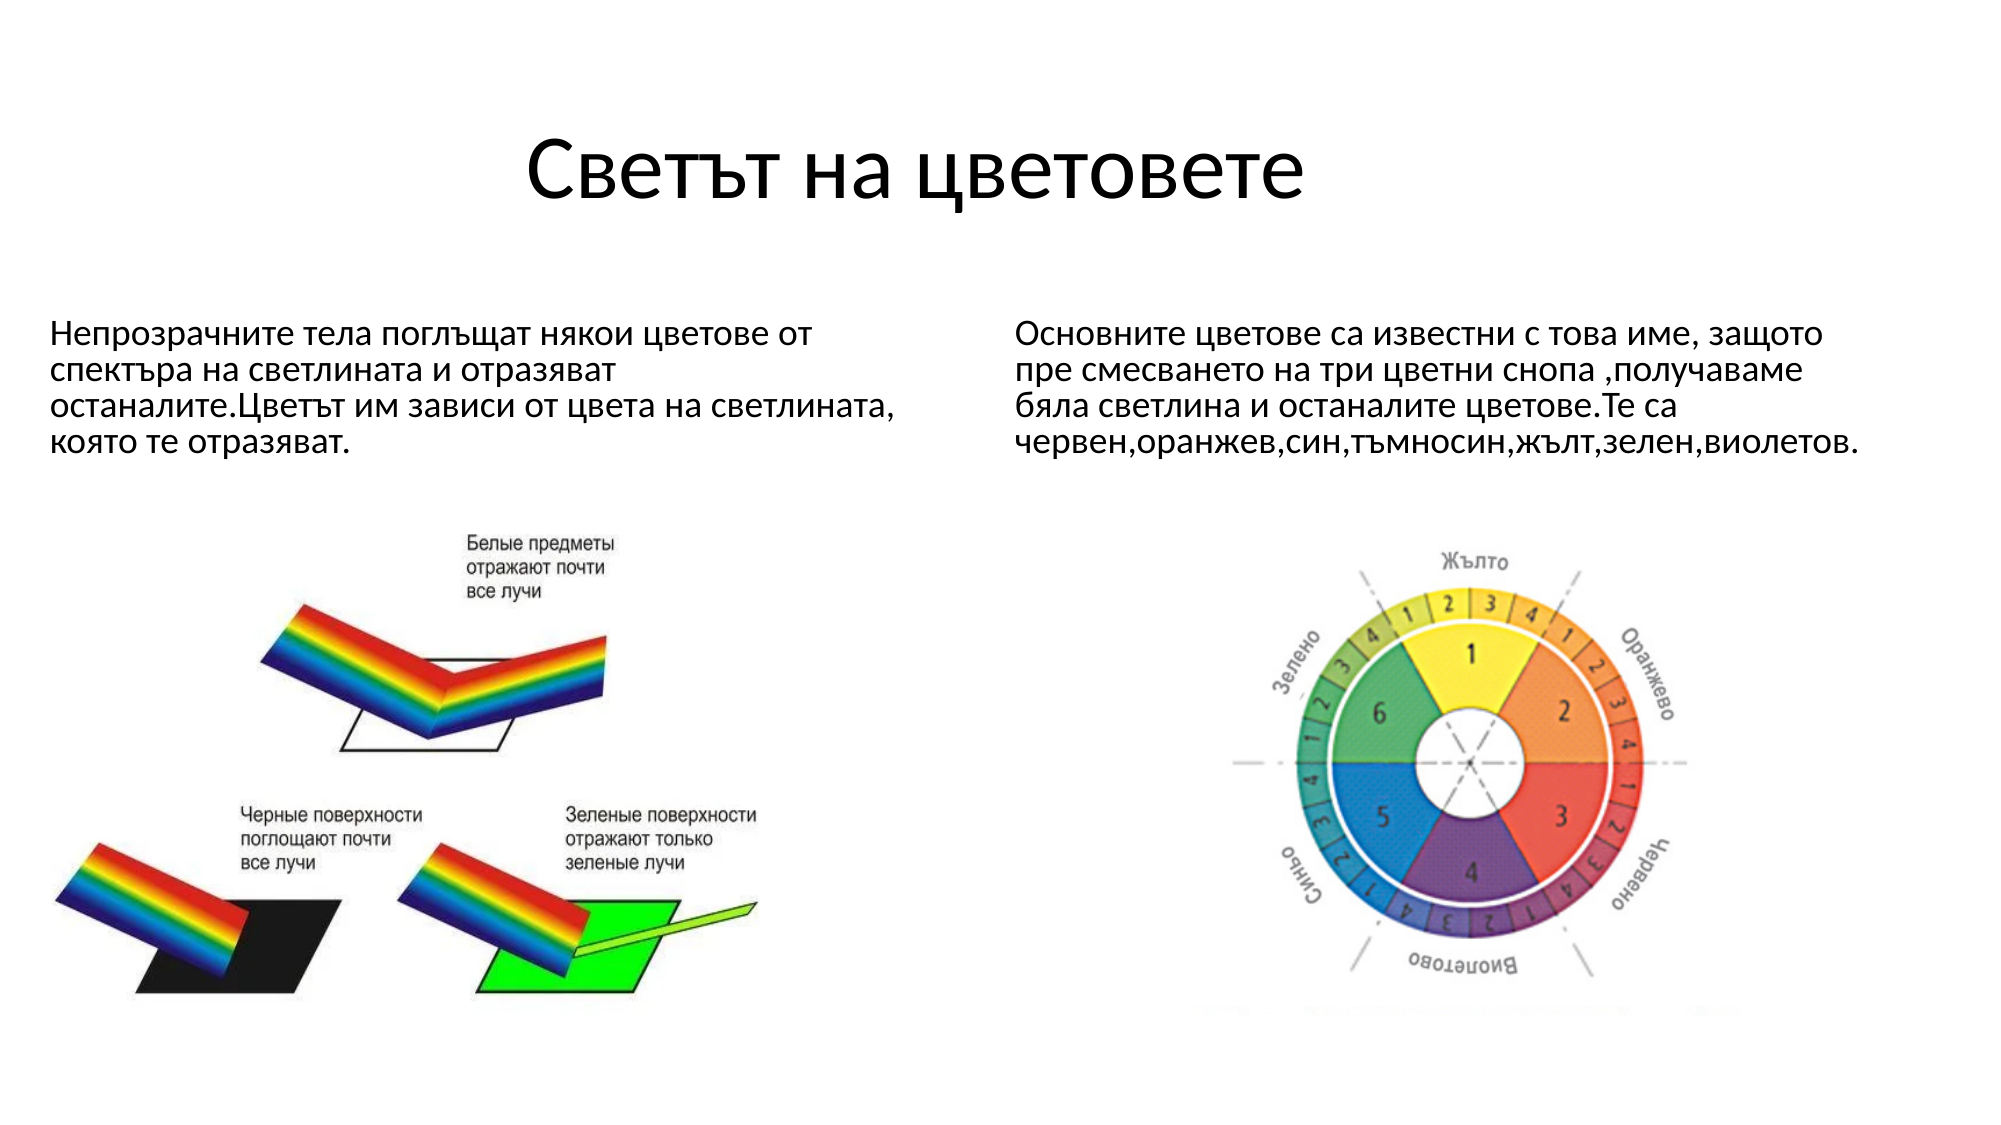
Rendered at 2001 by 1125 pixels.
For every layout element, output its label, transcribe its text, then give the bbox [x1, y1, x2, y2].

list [1193, 524, 1743, 1016]
title Светът на цветовете [137, 59, 1863, 278]
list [34, 524, 777, 1016]
list Непрозрачните тела поглъщат някои цветове от спектъра на светлината и отразяват останалите.Цветът им зависи от цвета на светлината, която те отразяват. [34, 292, 930, 469]
list Основните цветове са известни с това име, защото пре смесването на три цветни снопа ,получаваме бяла светлина и останалите цветове.Те са червен,оранжев,син,тъмносин,жълт,зелен,виолетов. [999, 292, 1896, 469]
